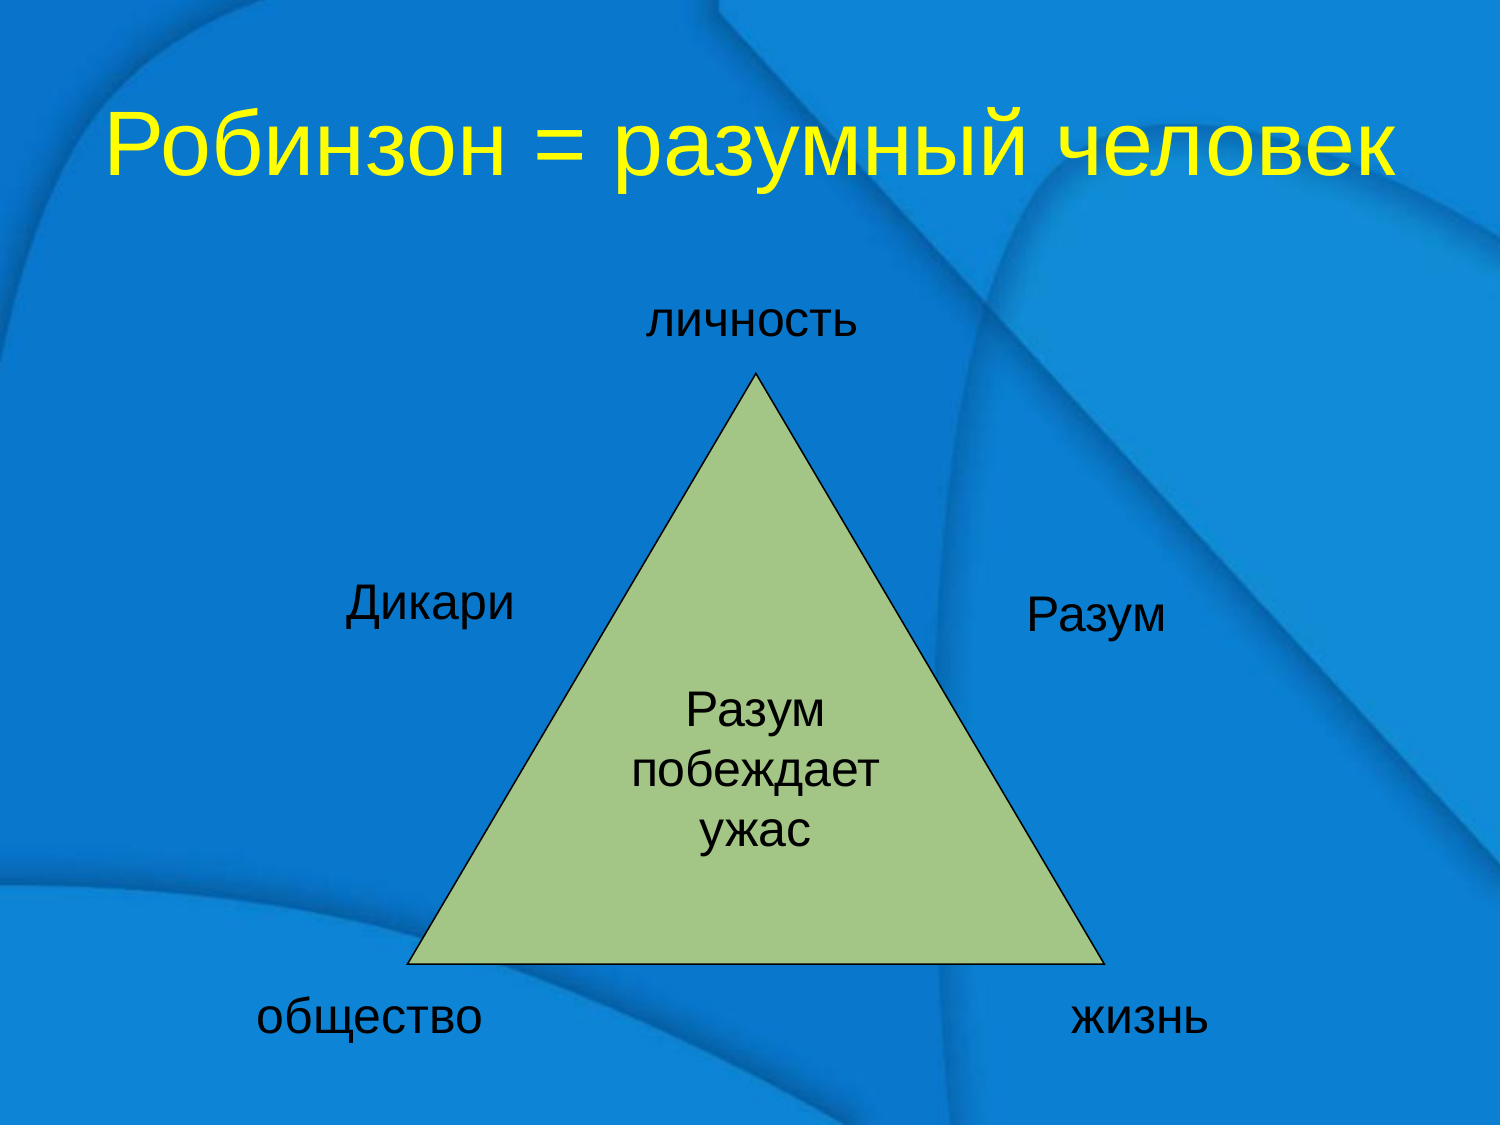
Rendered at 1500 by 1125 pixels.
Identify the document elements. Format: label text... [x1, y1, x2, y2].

text_box жизнь [1056, 976, 1306, 1051]
text_box общество [242, 976, 585, 1051]
text_box Разум побеждает ужас [560, 668, 951, 864]
text_box личность [631, 278, 892, 354]
text_box Дикари [301, 562, 561, 638]
picture [0, 0, 1500, 1125]
text_box [582, 373, 930, 668]
title Робинзон = разумный человек [74, 44, 1426, 233]
text_box Разум [1011, 574, 1182, 649]
text_box [407, 704, 1105, 965]
